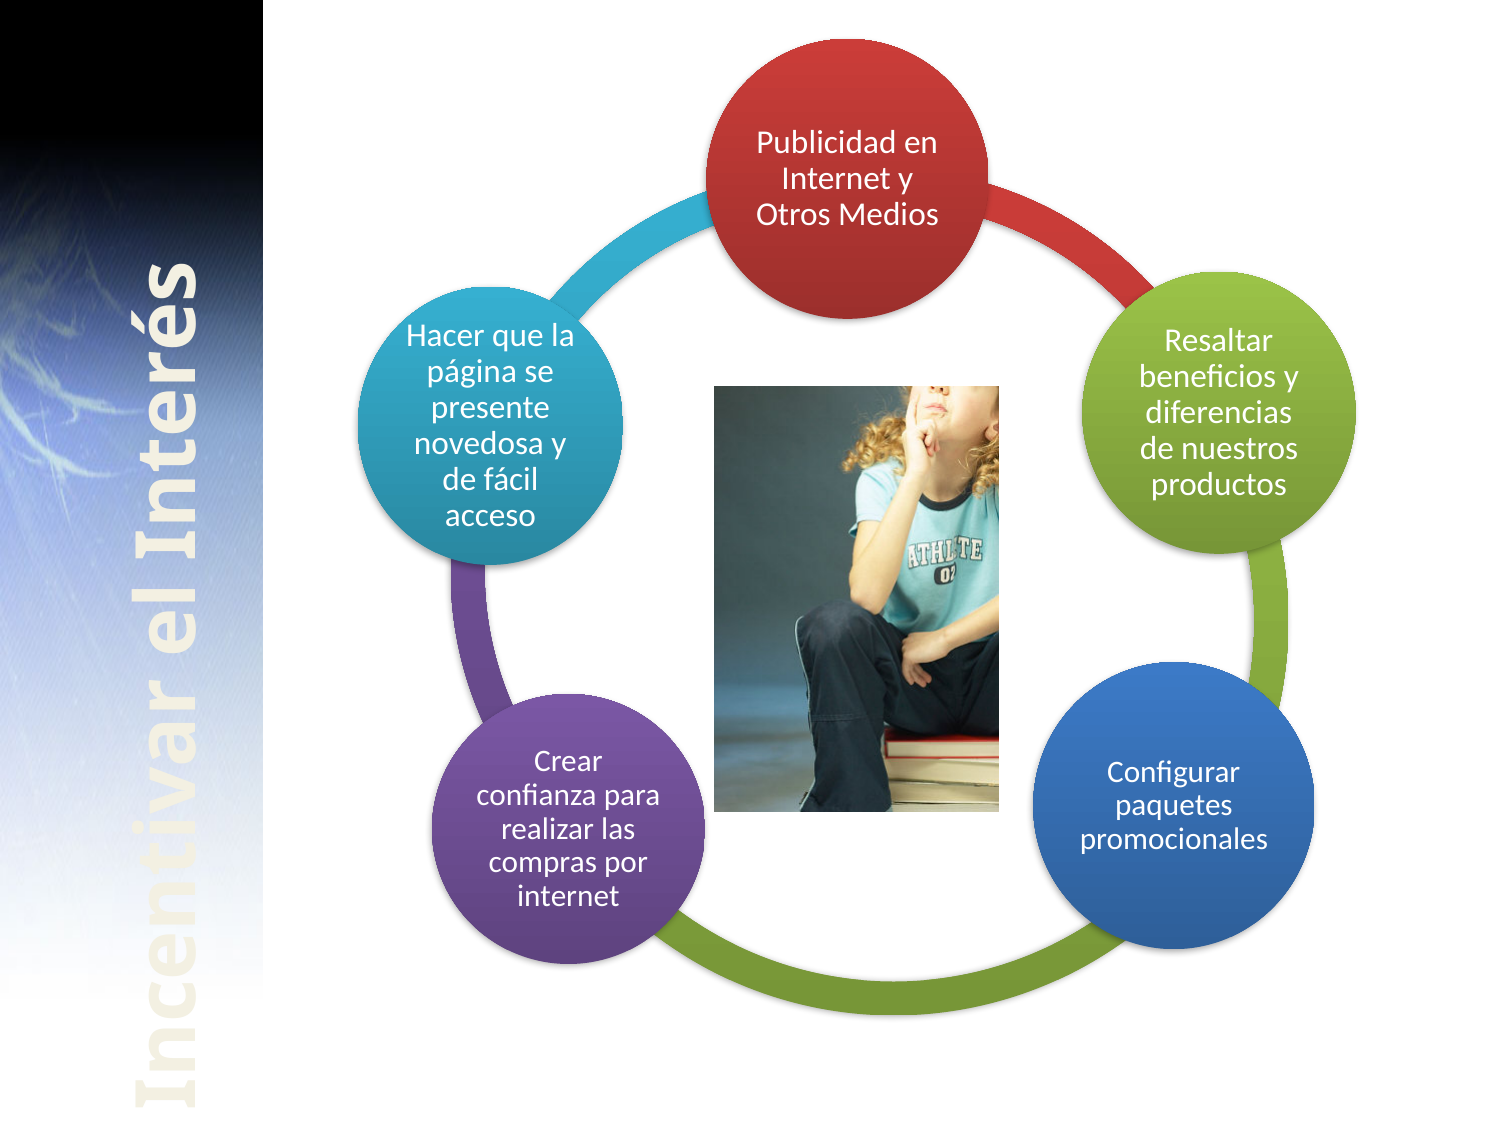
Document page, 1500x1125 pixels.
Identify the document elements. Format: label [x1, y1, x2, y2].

picture [0, 0, 263, 1125]
text_box [269, 58, 1430, 1008]
